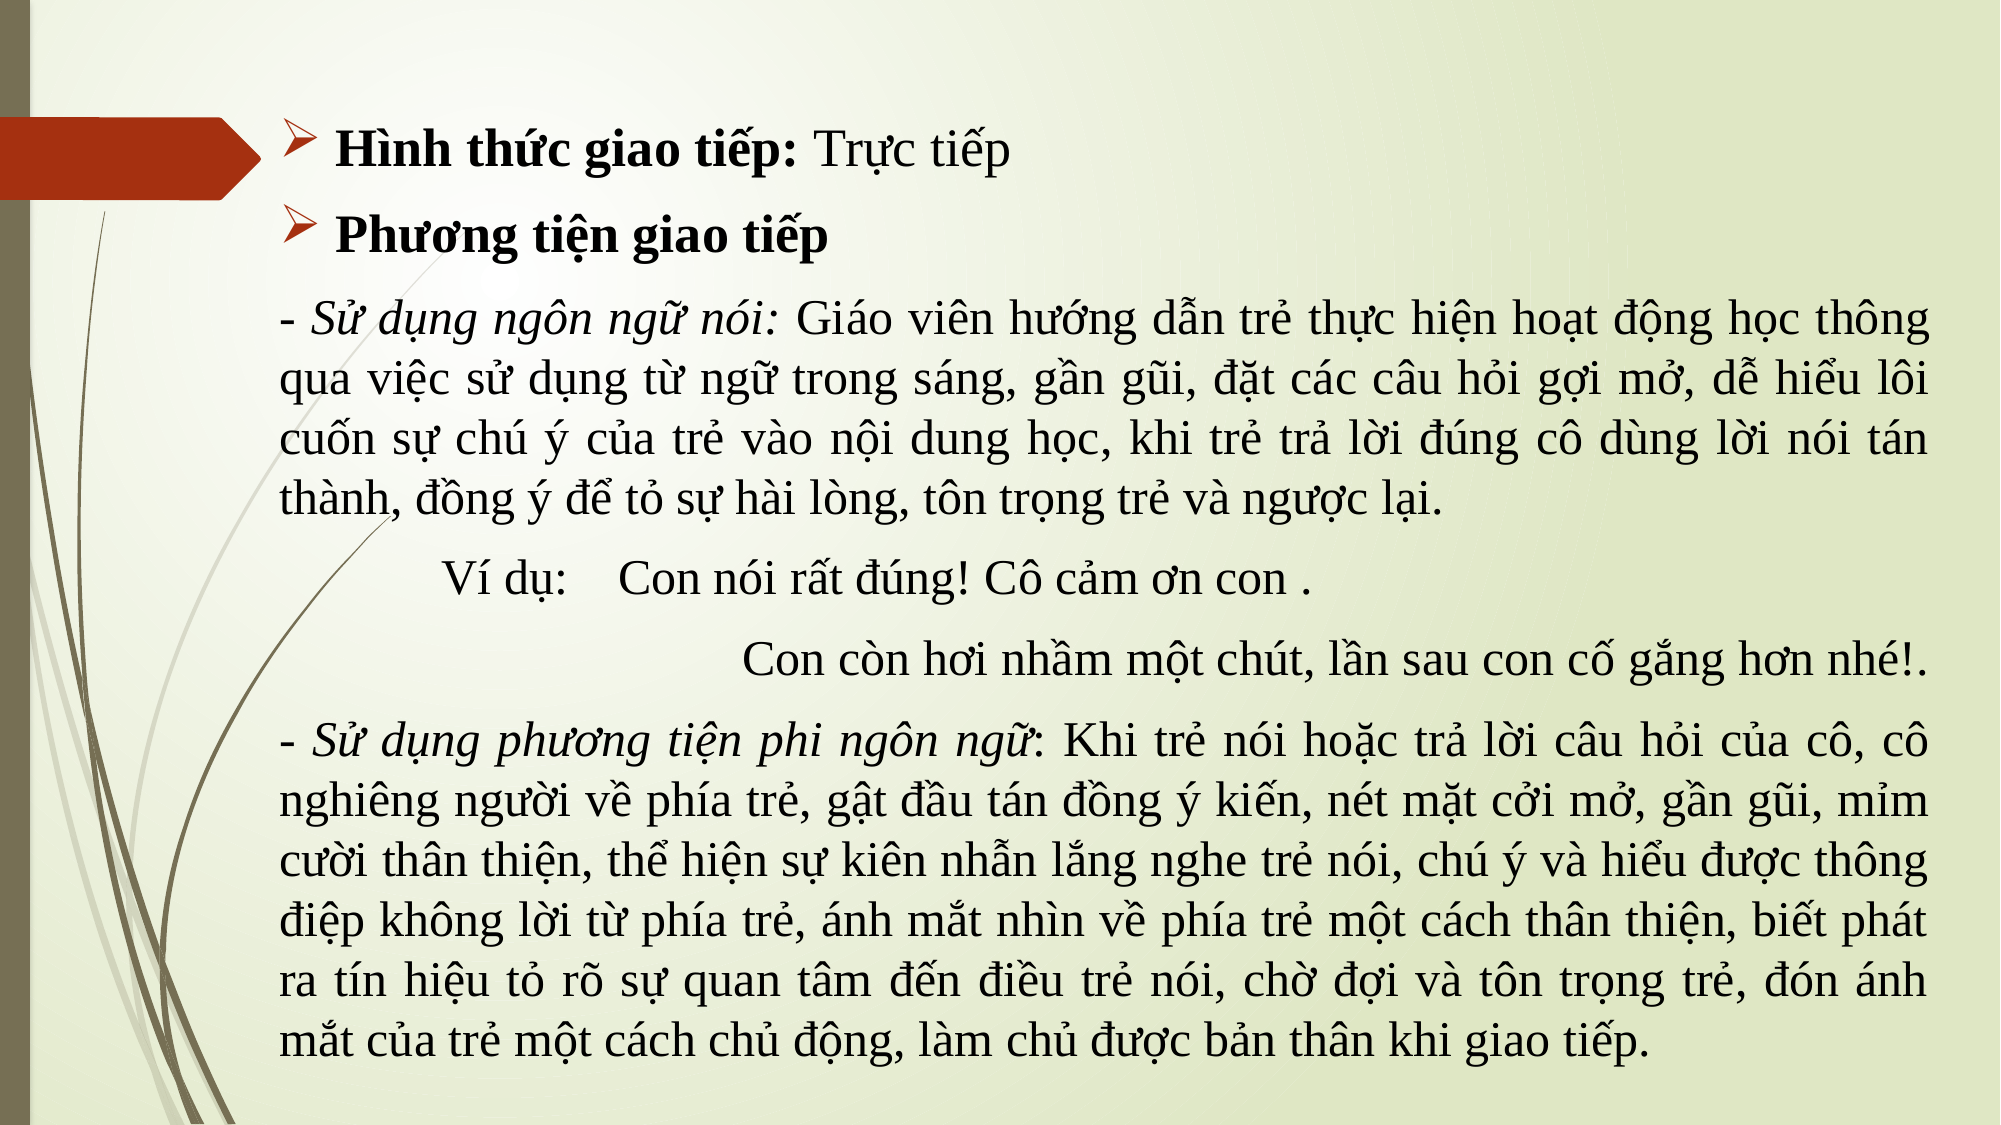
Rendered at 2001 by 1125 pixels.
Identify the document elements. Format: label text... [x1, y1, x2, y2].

list Hình thức giao tiếp: Trực tiếp Phương tiện giao tiếp - Sử dụng ngôn ngữ nói: Giáo viên hướng dẫn trẻ thực hiện hoạt động học thông qua việc sử dụng từ ngữ trong sáng, gần gũi, đặt các câu hỏi gợi mở, dễ hiểu lôi cuốn sự chú ý của trẻ vào nội dung học, khi trẻ trả lời đúng cô dùng lời nói tán thành, đồng ý để tỏ sự hài lòng, tôn trọng trẻ và ngược lại. Ví dụ: Con nói rất đúng! Cô cảm ơn con . Con còn hơi nhầm một chút, lần sau con cố gắng hơn nhé!. - Sử dụng phương tiện phi ngôn ngữ: Khi trẻ nói hoặc trả lời câu hỏi của cô, cô nghiêng người về phía trẻ, gật đầu tán đồng ý kiến, nét mặt cởi mở, gần gũi, mỉm cười thân thiện, thể hiện sự kiên nhẫn lắng nghe trẻ nói, chú ý và hiểu được thông điệp không lời từ phía trẻ, ánh mắt nhìn về phía trẻ một cách thân thiện, biết phát ra tín hiệu tỏ rõ sự quan tâm đến điều trẻ nói, chờ đợi và tôn trọng trẻ, đón ánh mắt của trẻ một cách chủ động, làm chủ được bản thân khi giao tiếp. [264, 104, 1945, 1075]
